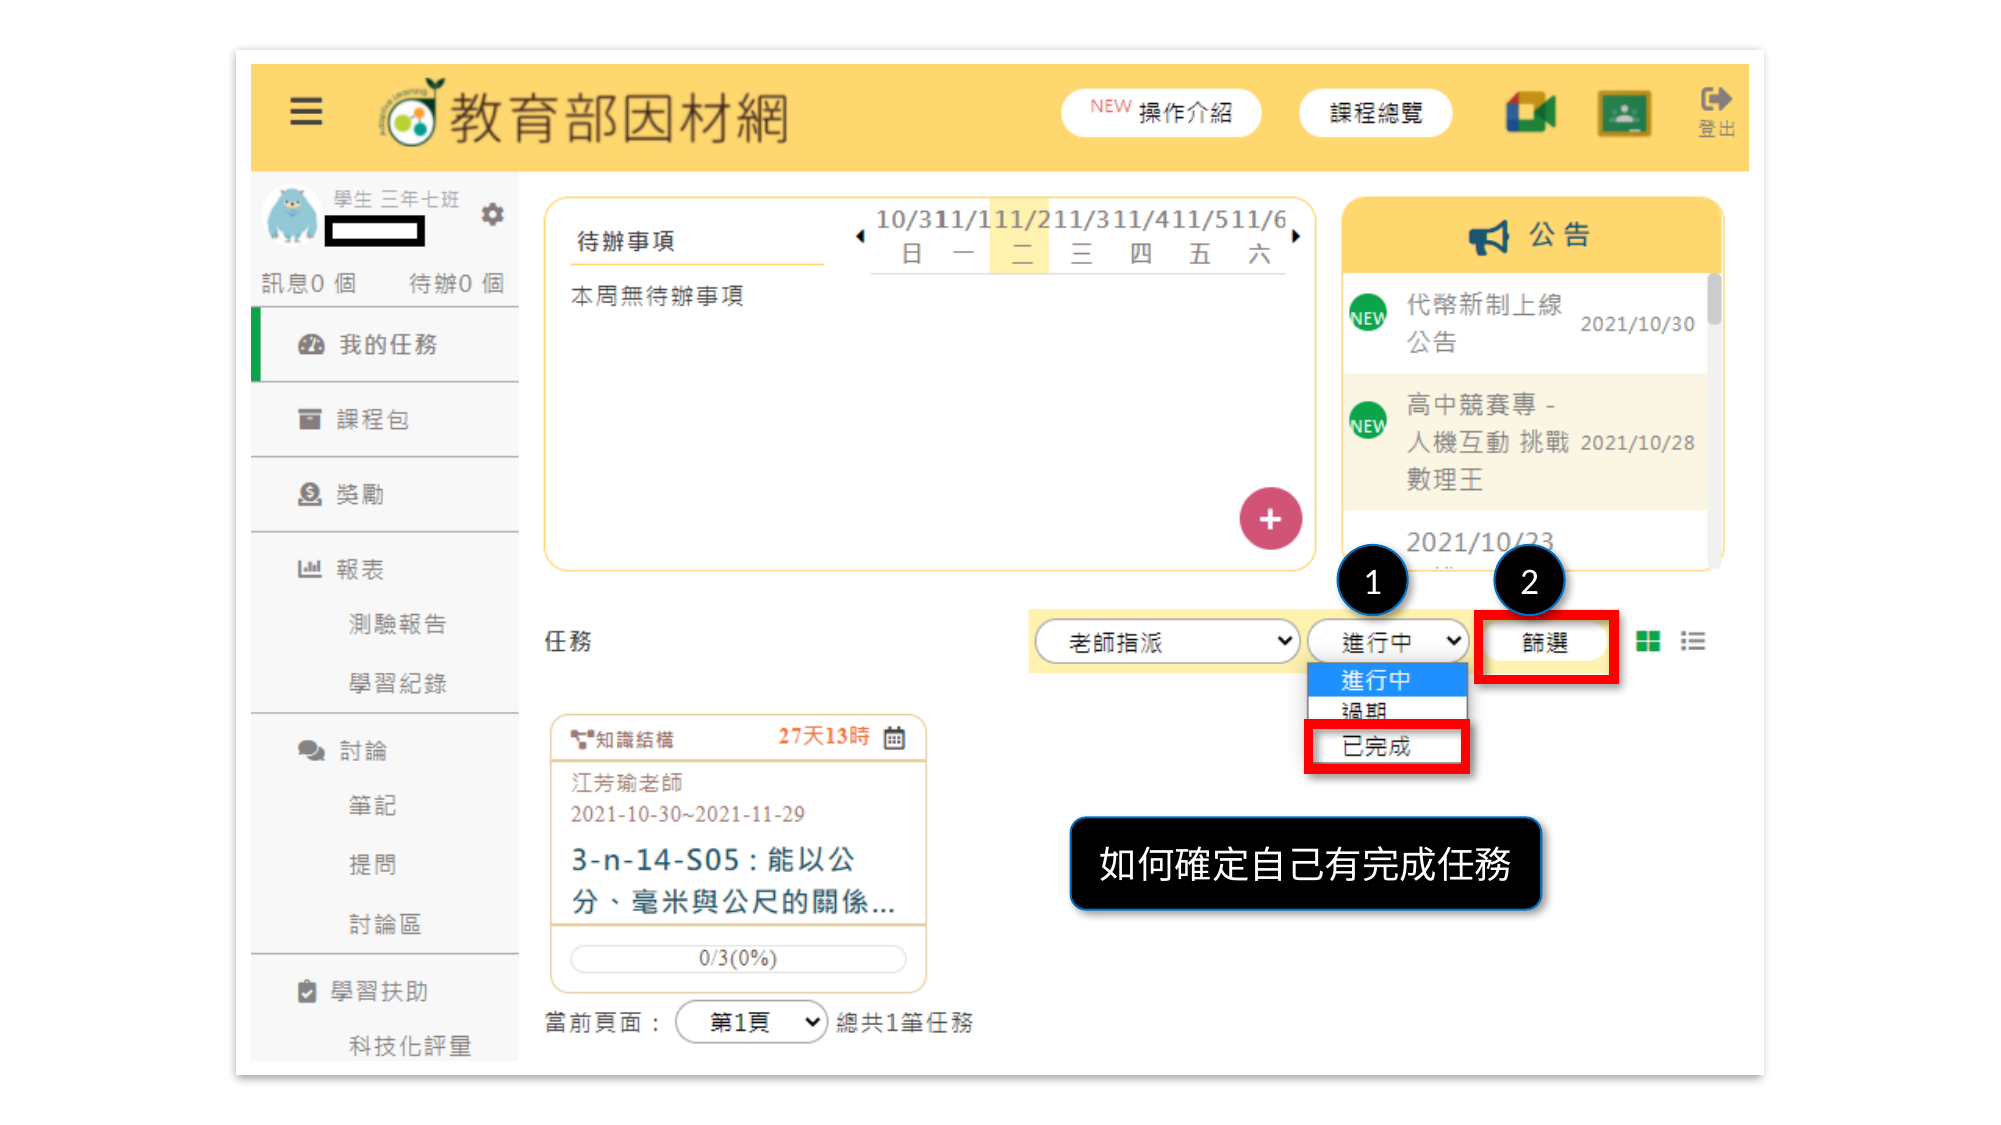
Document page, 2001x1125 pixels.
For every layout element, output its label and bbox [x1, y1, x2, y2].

picture [250, 63, 1750, 1061]
